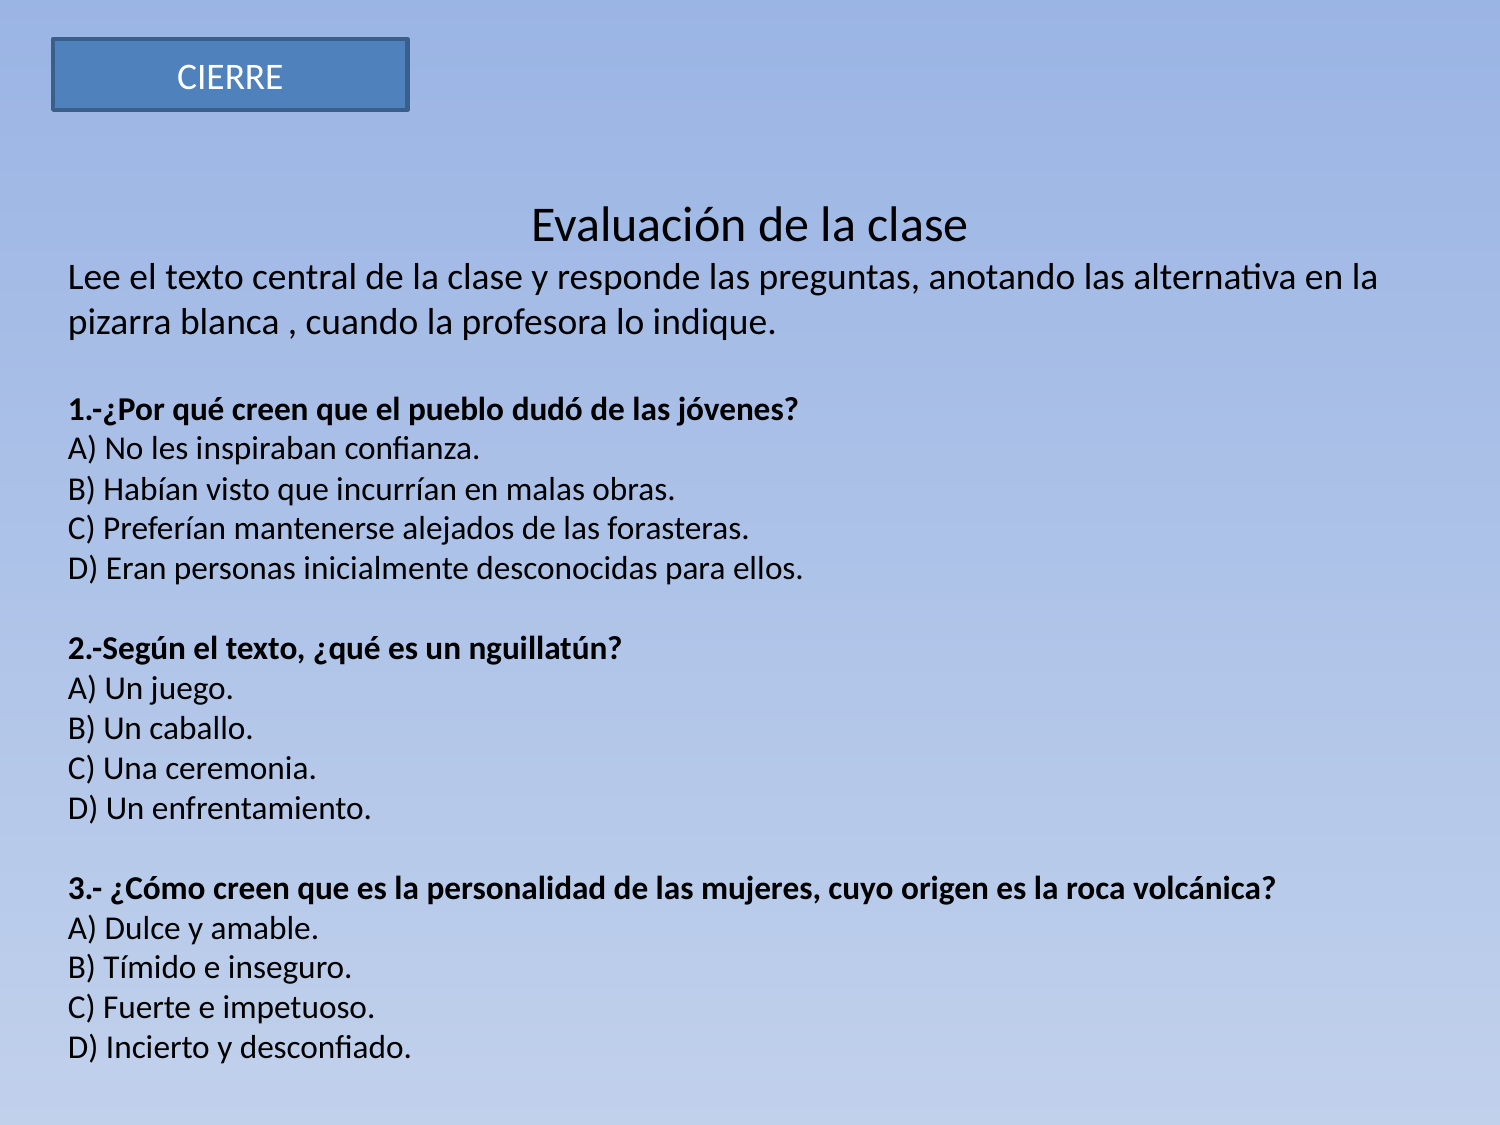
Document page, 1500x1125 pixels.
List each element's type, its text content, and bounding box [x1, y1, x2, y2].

text_box Evaluación de la clase Lee el texto central de la clase y responde las preguntas, anotando las alternativa en la pizarra blanca , cuando la profesora lo indique. 1.-¿Por qué creen que el pueblo dudó de las jóvenes? A) No les inspiraban confianza. B) Habían visto que incurrían en malas obras. C) Preferían mantenerse alejados de las forasteras. D) Eran personas inicialmente desconocidas para ellos. 2.-Según el texto, ¿qué es un nguillatún? A) Un juego. B) Un caballo. C) Una ceremonia. D) Un enfrentamiento. 3.- ¿Cómo creen que es la personalidad de las mujeres, cuyo origen es la roca volcánica? A) Dulce y amable. B) Tímido e inseguro. C) Fuerte e impetuoso. D) Incierto y desconfiado. [53, 184, 1447, 1125]
text_box CIERRE [51, 37, 410, 112]
